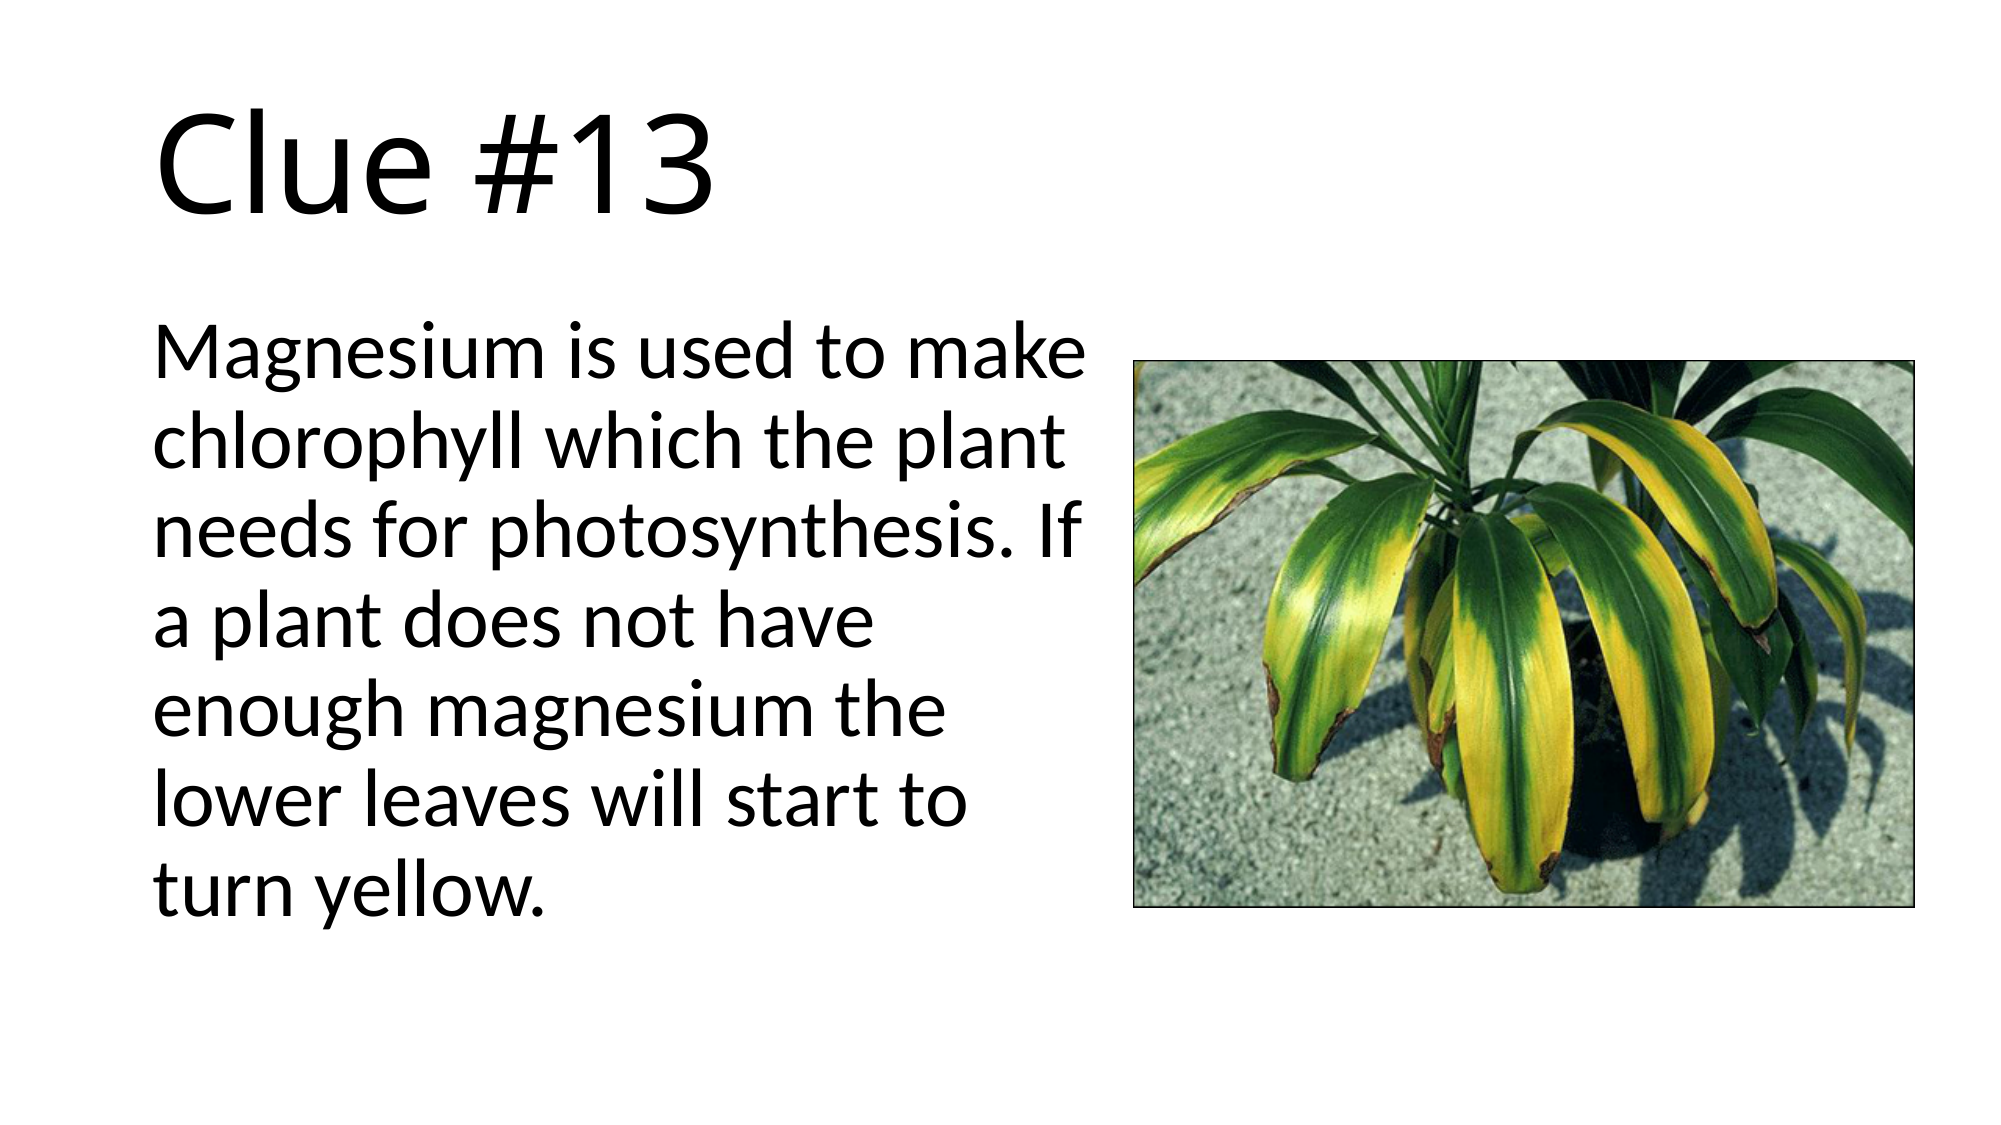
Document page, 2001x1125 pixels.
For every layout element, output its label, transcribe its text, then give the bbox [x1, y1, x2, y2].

picture [1133, 360, 1915, 908]
title Clue #13 [137, 59, 1863, 278]
list Magnesium is used to make chlorophyll which the plant needs for photosynthesis. If a plant does not have enough magnesium the lower leaves will start to turn yellow. [137, 299, 1111, 950]
